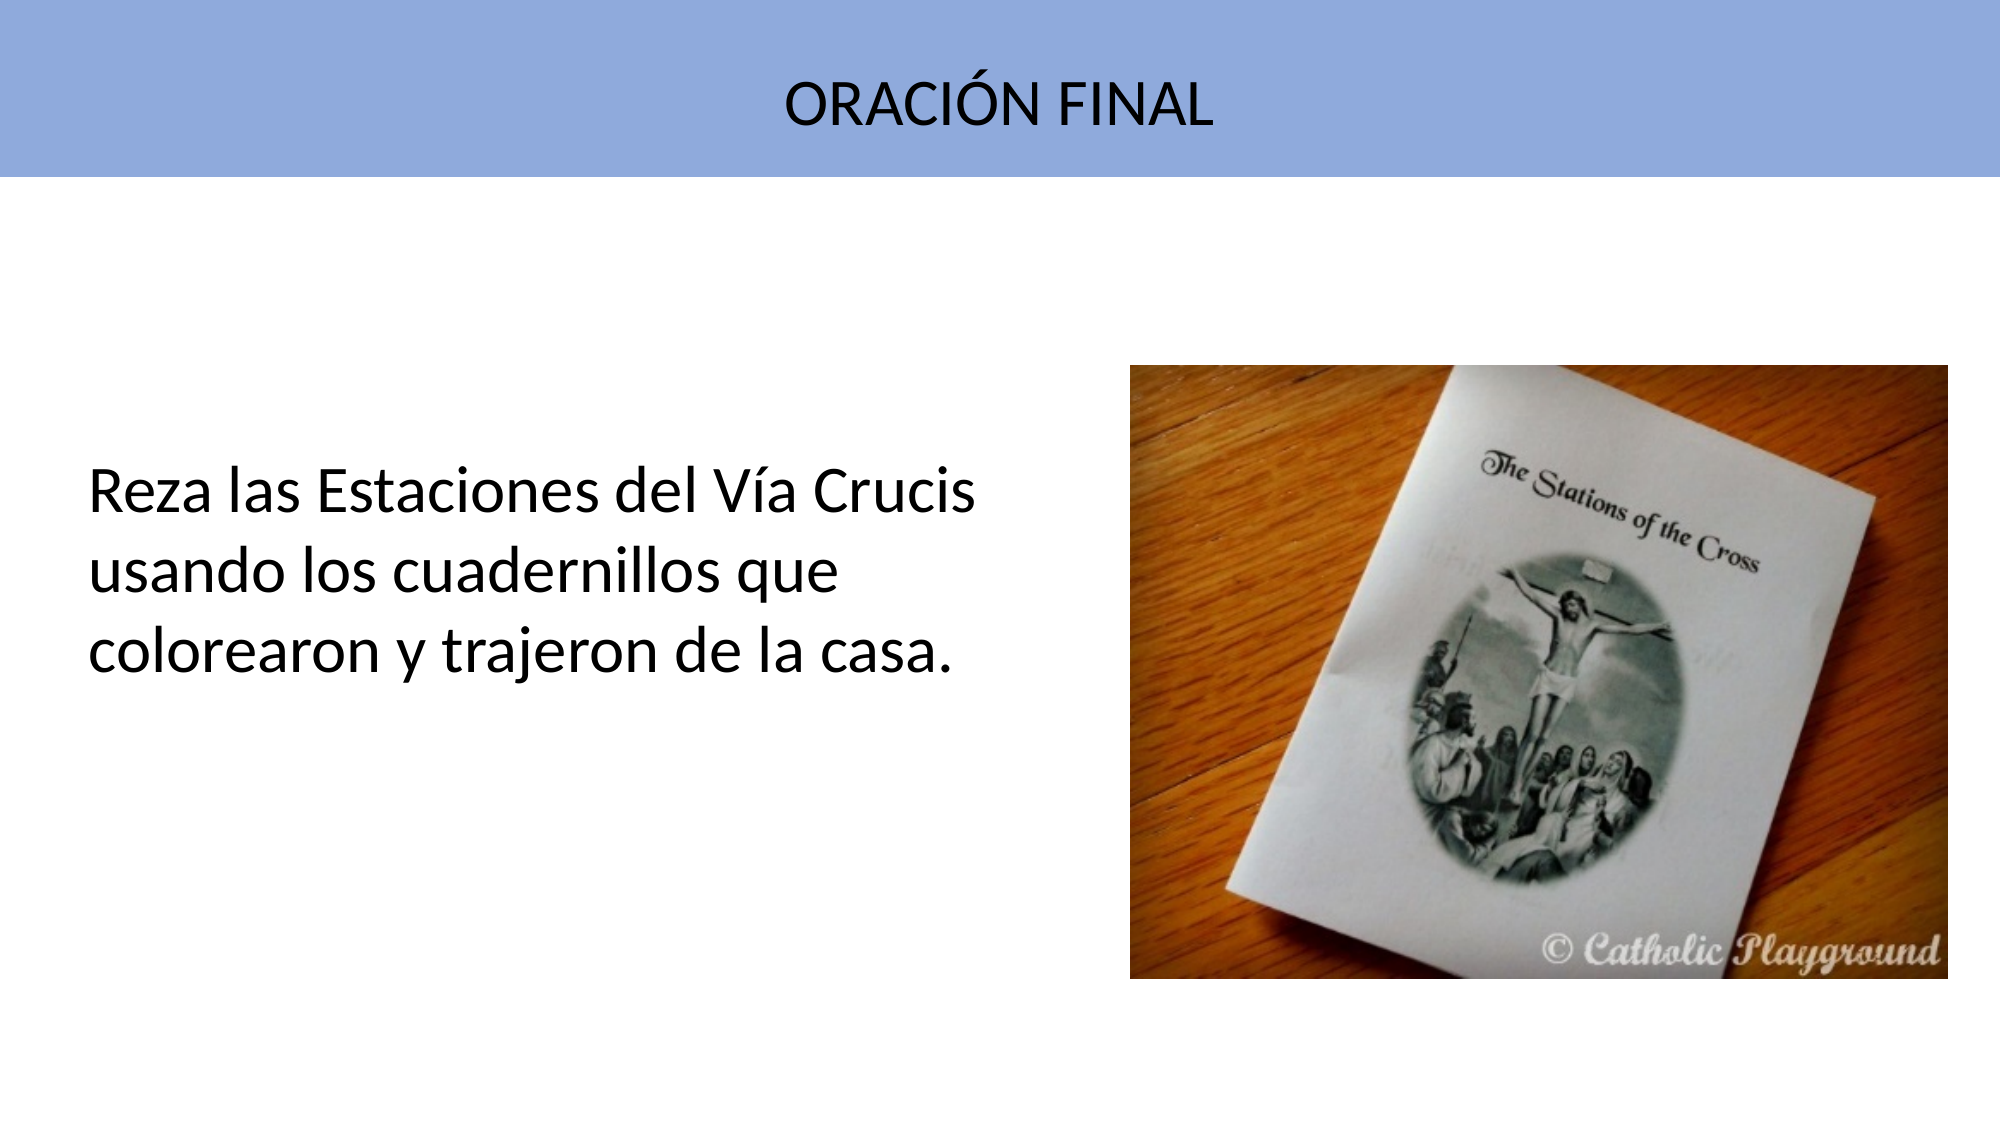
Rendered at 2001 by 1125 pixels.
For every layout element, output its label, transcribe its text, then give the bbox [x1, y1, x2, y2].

text_box [0, 0, 2000, 178]
text_box ORACIÓN FINAL [534, 51, 1465, 147]
picture [1130, 365, 1948, 979]
text_box Reza las Estaciones del Vía Crucis usando los cuadernillos que colorearon y trajeron de la casa. [73, 438, 1106, 694]
